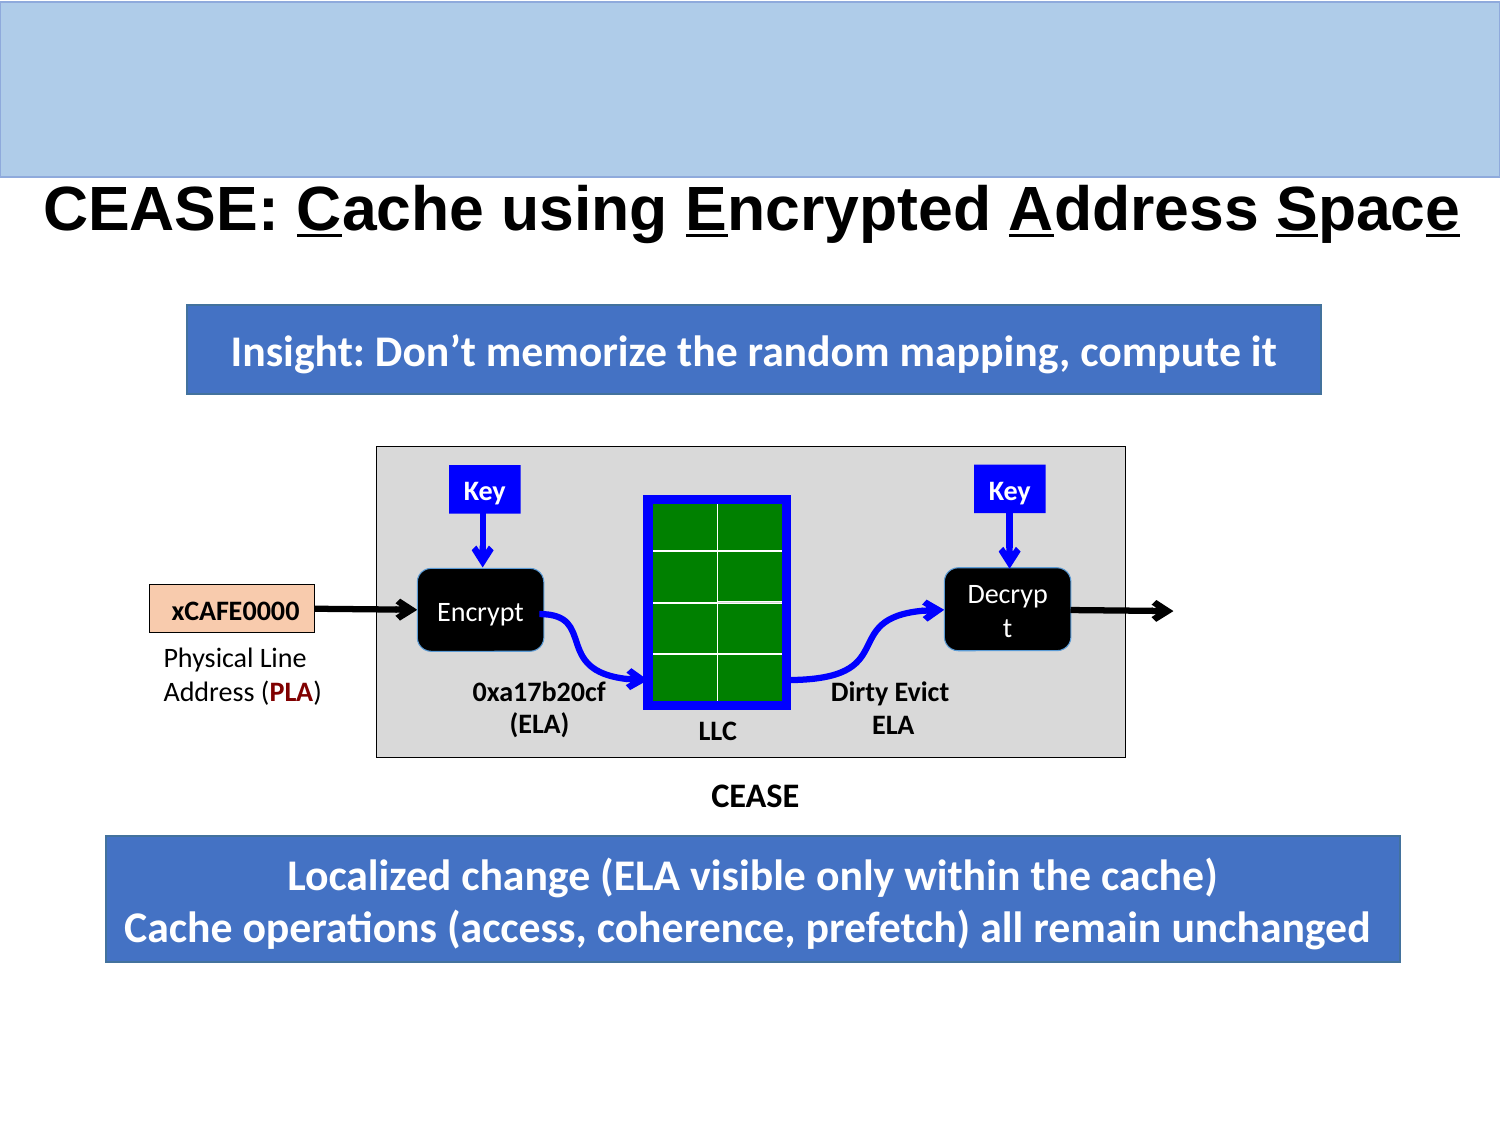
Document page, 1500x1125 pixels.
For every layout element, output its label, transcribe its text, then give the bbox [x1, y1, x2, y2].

text_box Encrypt [416, 567, 545, 652]
text_box LLC [683, 706, 752, 754]
text_box [376, 612, 1126, 758]
text_box xCAFE0000 [149, 584, 315, 631]
text_box Physical Line Address (PLA) [148, 631, 337, 714]
text_box [376, 446, 1126, 678]
title CEASE: Cache using Encrypted Address Space [28, 166, 1500, 254]
text_box Localized change (ELA visible only within the cache) Cache operations (access, coherence, prefetch) all remain unchanged [105, 835, 1401, 963]
text_box Key [449, 465, 521, 514]
text_box 0xa17b20cf [457, 665, 621, 715]
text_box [786, 609, 972, 749]
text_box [944, 464, 1174, 651]
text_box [647, 499, 787, 706]
text_box (ELA) [494, 715, 585, 747]
text_box Insight: Don’t memorize the random mapping, compute it [186, 304, 1322, 395]
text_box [539, 614, 644, 685]
text_box CEASE [696, 765, 815, 822]
